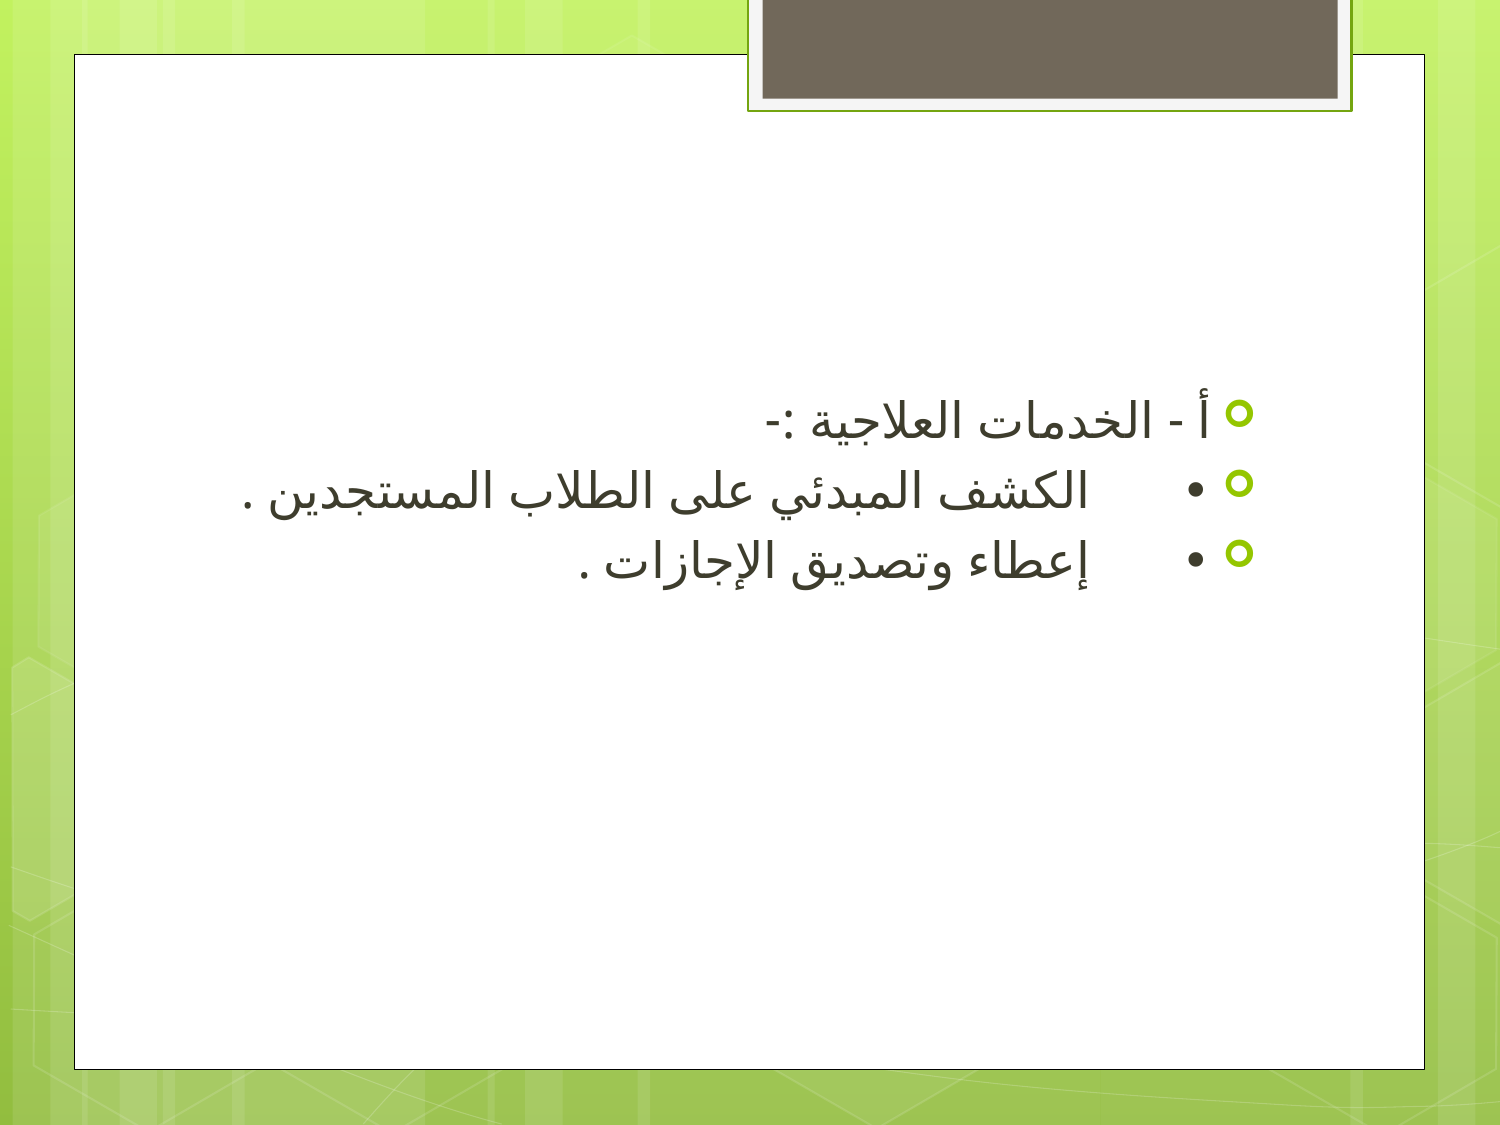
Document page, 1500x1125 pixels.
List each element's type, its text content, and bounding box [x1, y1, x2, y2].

list أ - الخدمات العلاجية :- • الكشف المبدئي على الطلاب المستجدين . • إعطاء وتصديق الإجازات . [171, 381, 1283, 957]
